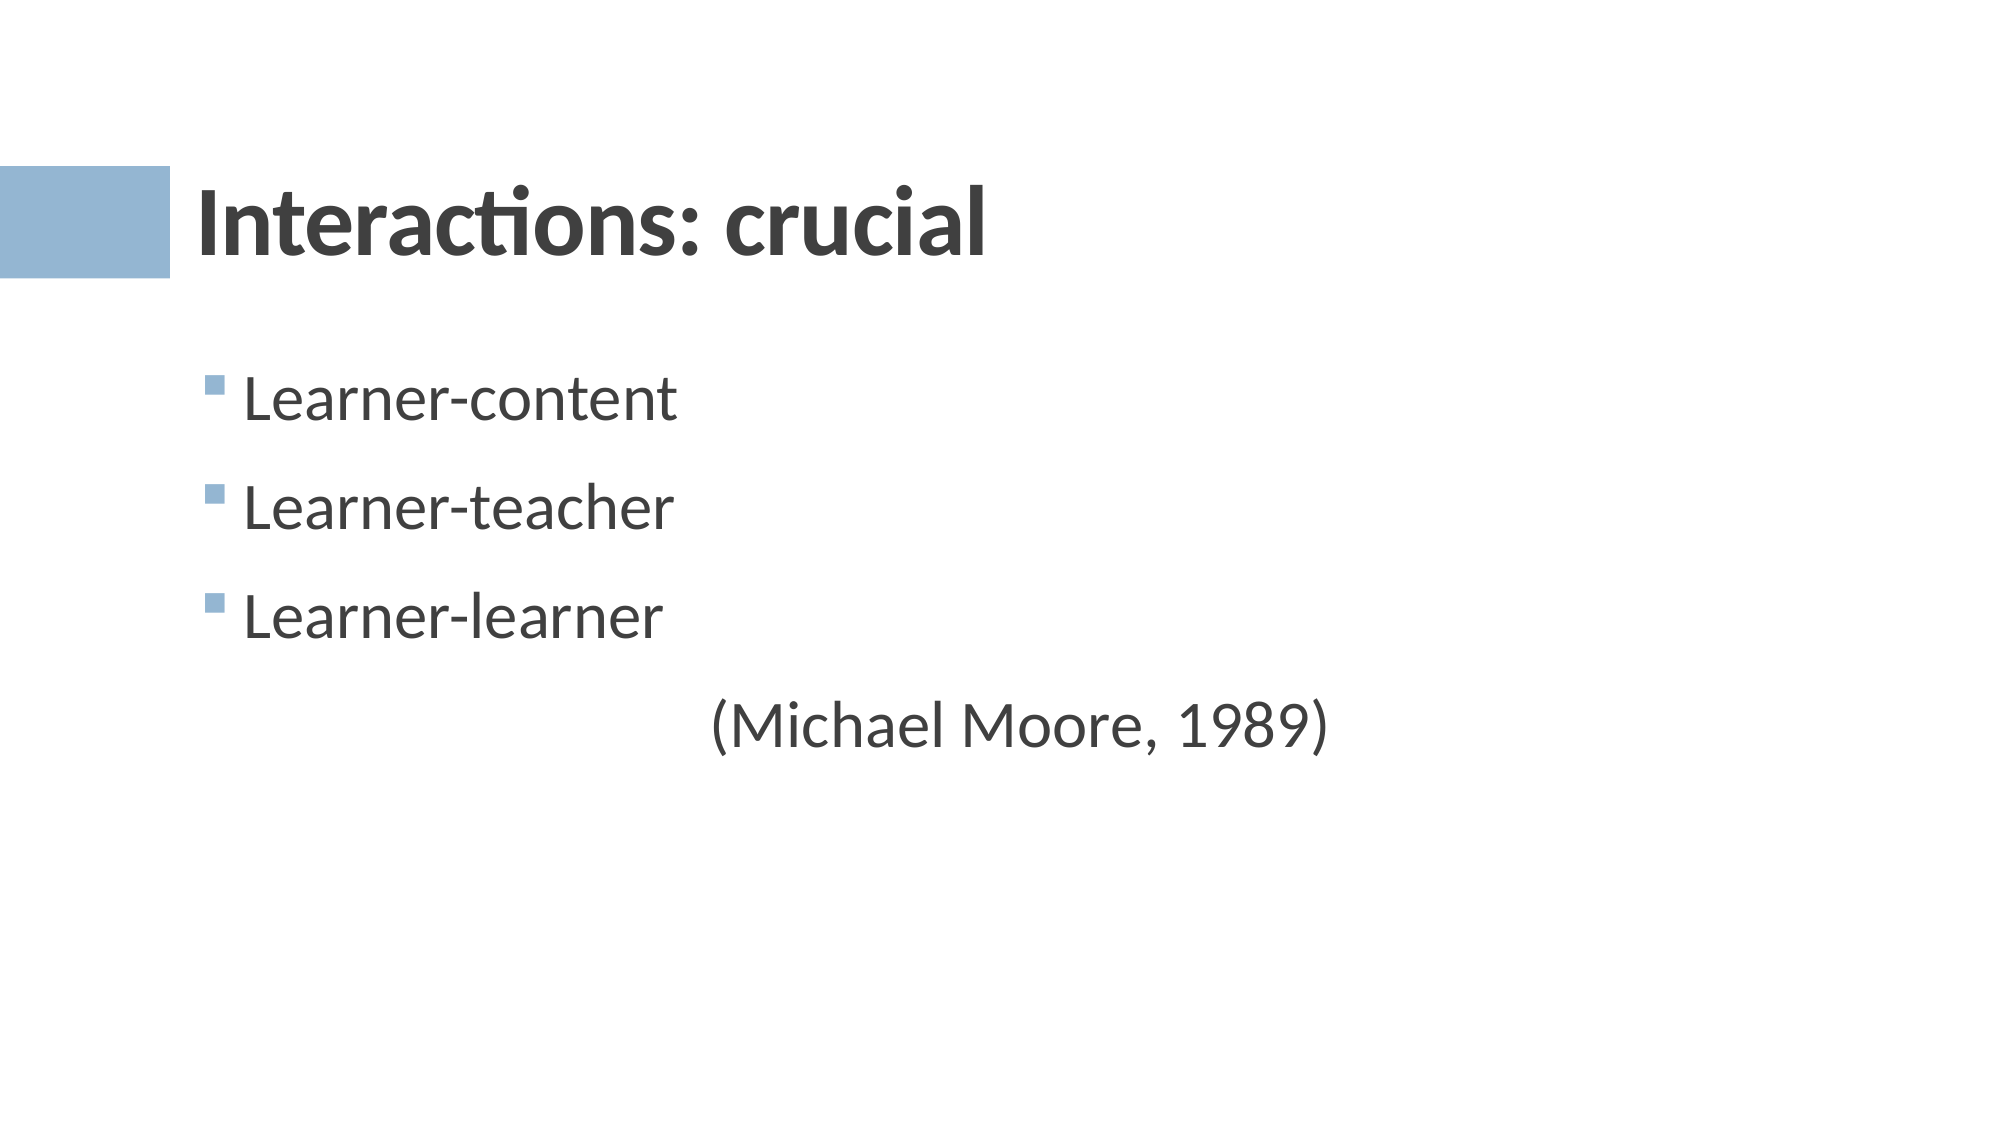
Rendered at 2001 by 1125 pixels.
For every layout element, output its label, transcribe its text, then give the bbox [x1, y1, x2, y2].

list Learner-content Learner-teacher Learner-learner (Michael Moore, 1989) [199, 345, 1850, 1050]
title Interactions: crucial [180, 47, 1830, 285]
